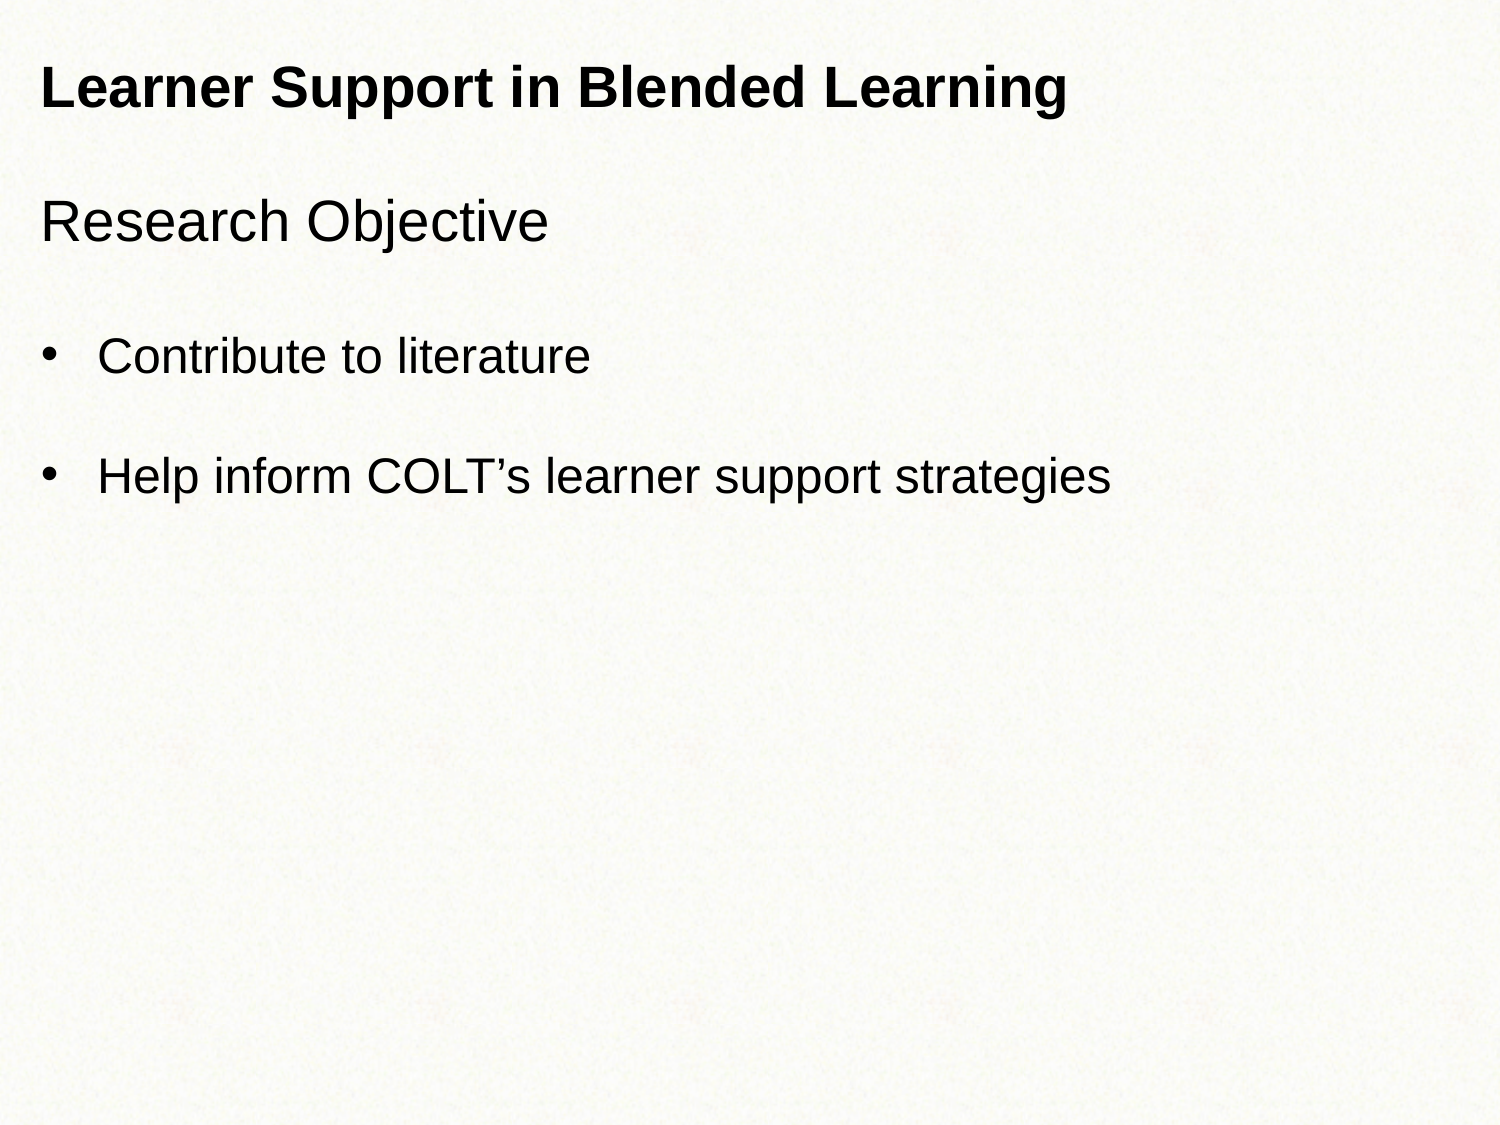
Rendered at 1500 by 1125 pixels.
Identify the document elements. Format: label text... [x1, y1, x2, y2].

text_box Learner Support in Blended Learning [26, 41, 1444, 127]
text_box Research Objective [26, 176, 1444, 261]
text_box Contribute to literature Help inform COLT’s learner support strategies [26, 316, 1500, 511]
